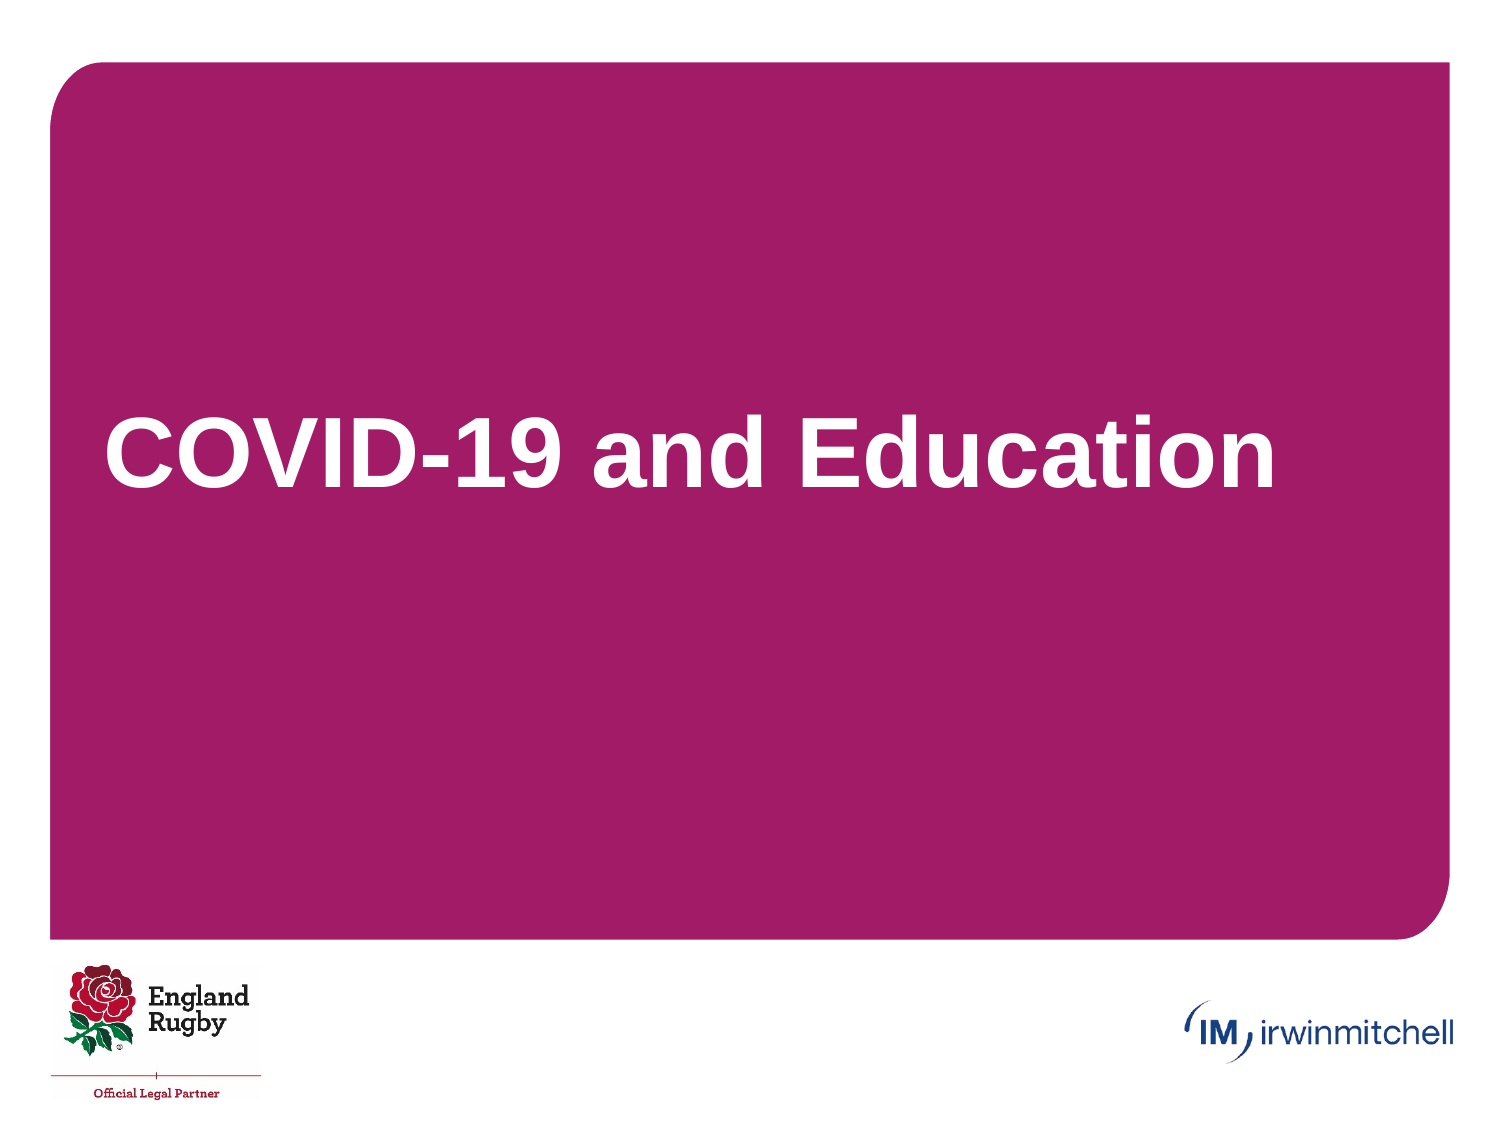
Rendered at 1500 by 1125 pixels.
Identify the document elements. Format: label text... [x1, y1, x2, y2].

picture [1184, 998, 1453, 1065]
title COVID-19 and Education [103, 184, 1364, 510]
picture [51, 963, 261, 1100]
